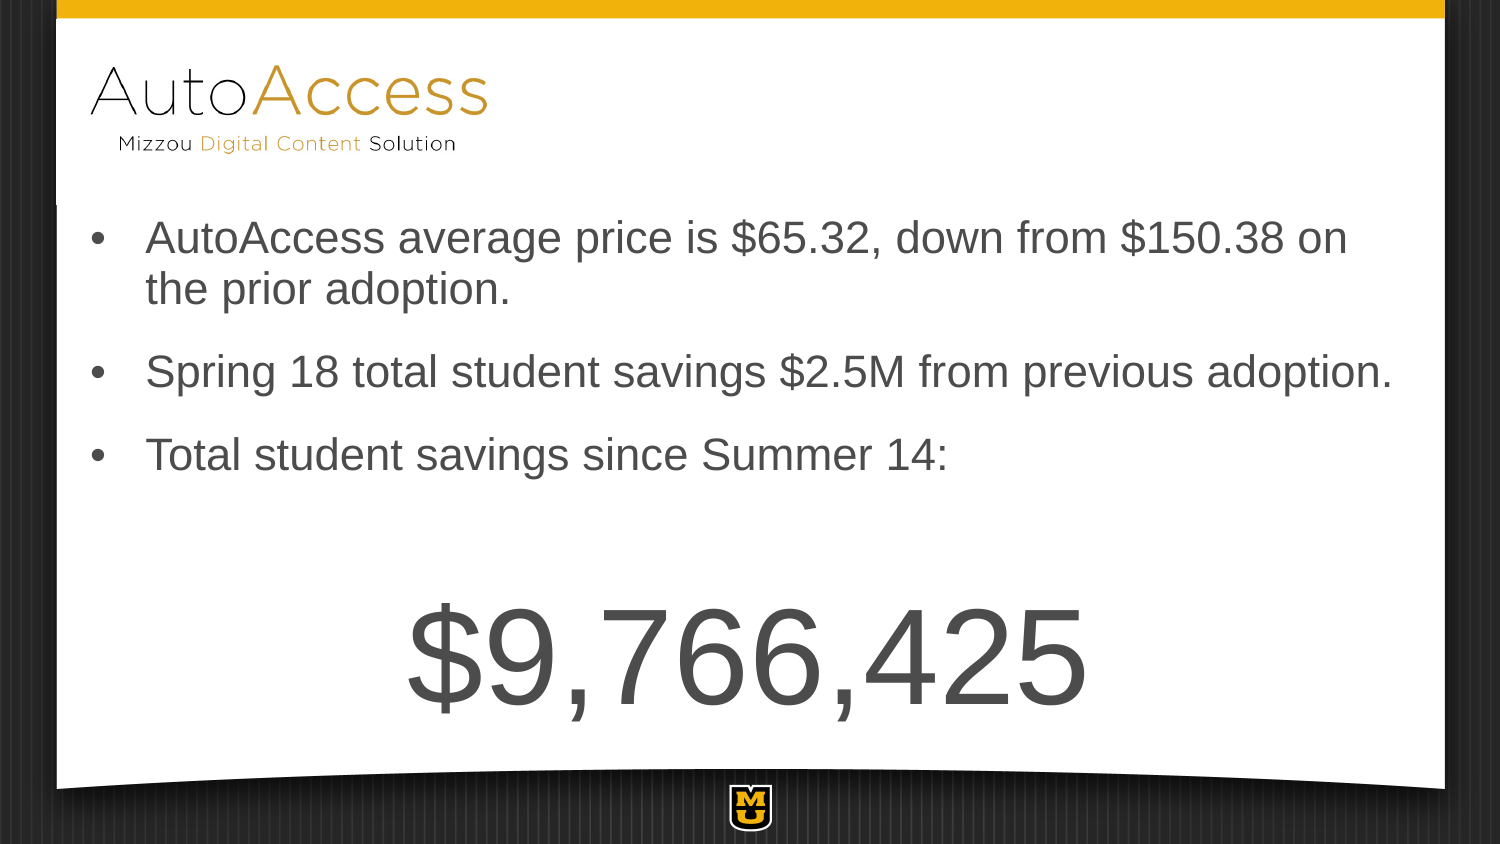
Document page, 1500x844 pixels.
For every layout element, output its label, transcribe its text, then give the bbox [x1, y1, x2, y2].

picture [0, 0, 1500, 844]
list AutoAccess average price is $65.32, down from $150.38 on the prior adoption. Spring 18 total student savings $2.5M from previous adoption. Total student savings since Summer 14: $9,766,425 [75, 204, 1425, 750]
